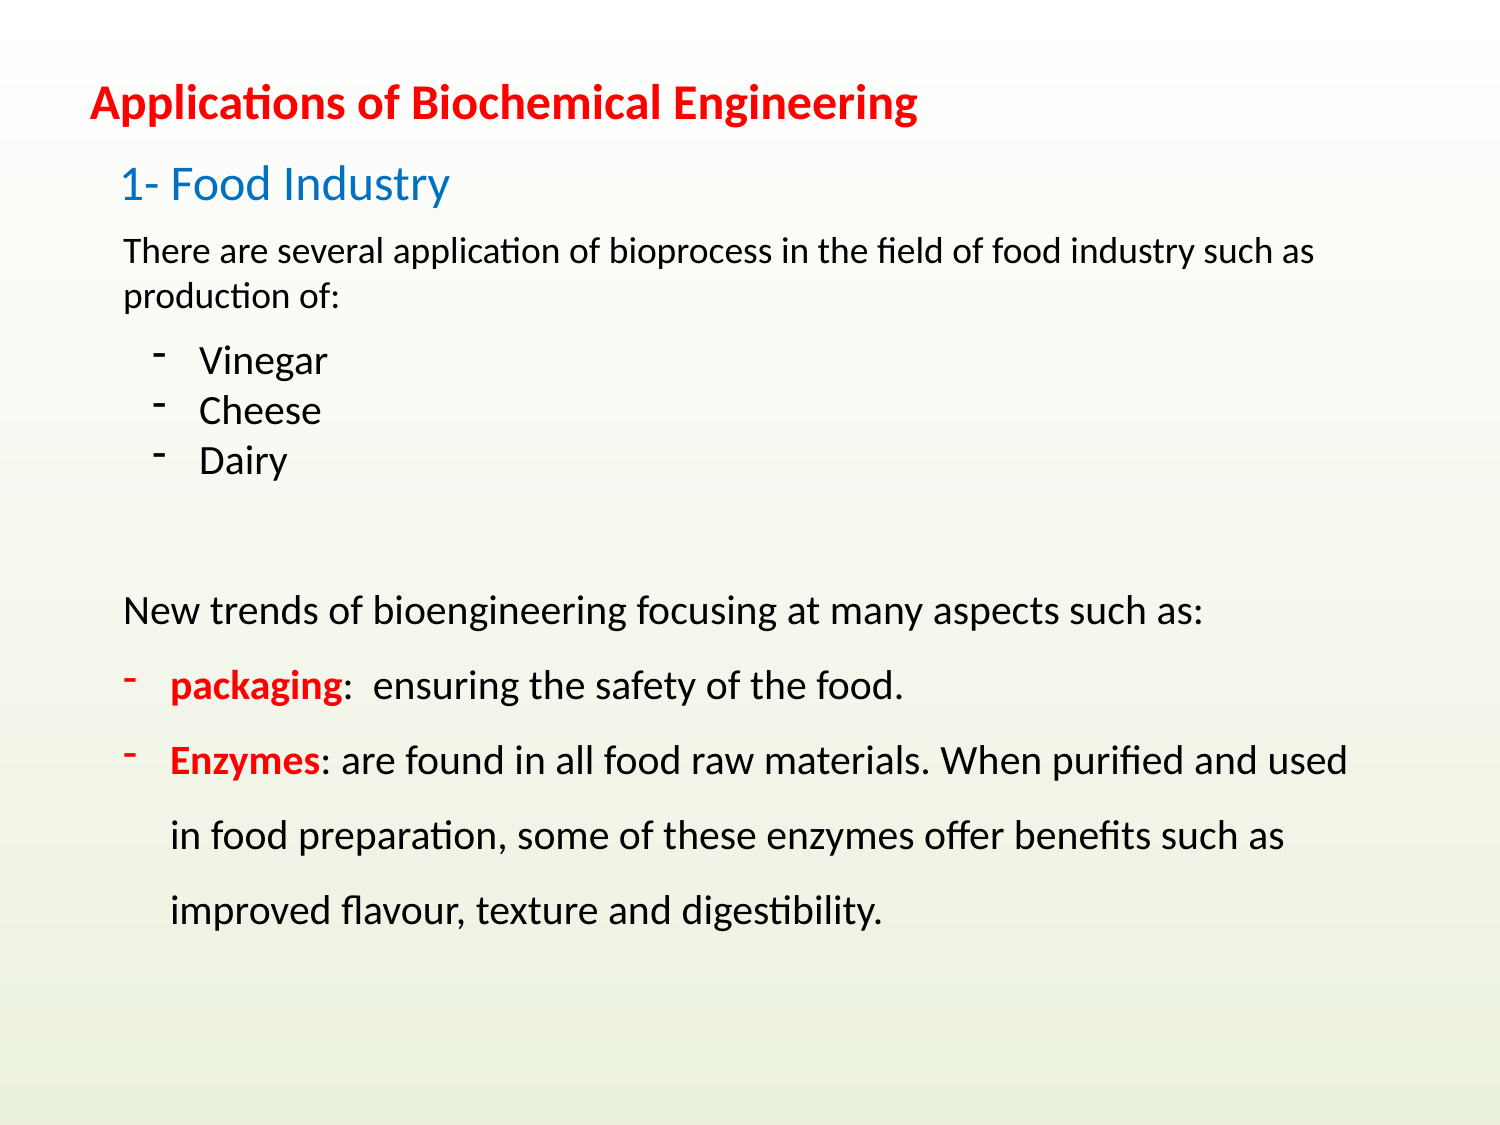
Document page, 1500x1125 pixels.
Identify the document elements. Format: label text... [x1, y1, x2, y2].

text_box Applications of Biochemical Engineering [74, 62, 975, 138]
text_box Vinegar Cheese Dairy [137, 325, 492, 490]
text_box New trends of bioengineering focusing at many aspects such as: packaging: ensuring the safety of the food. Enzymes: are found in all food raw materials. When purified and used in food preparation, some of these enzymes offer benefits such as improved flavour, texture and digestibility. [108, 575, 1375, 985]
text_box There are several application of bioprocess in the field of food industry such as production of: [108, 219, 1421, 324]
text_box 1- Food Industry [104, 143, 492, 219]
